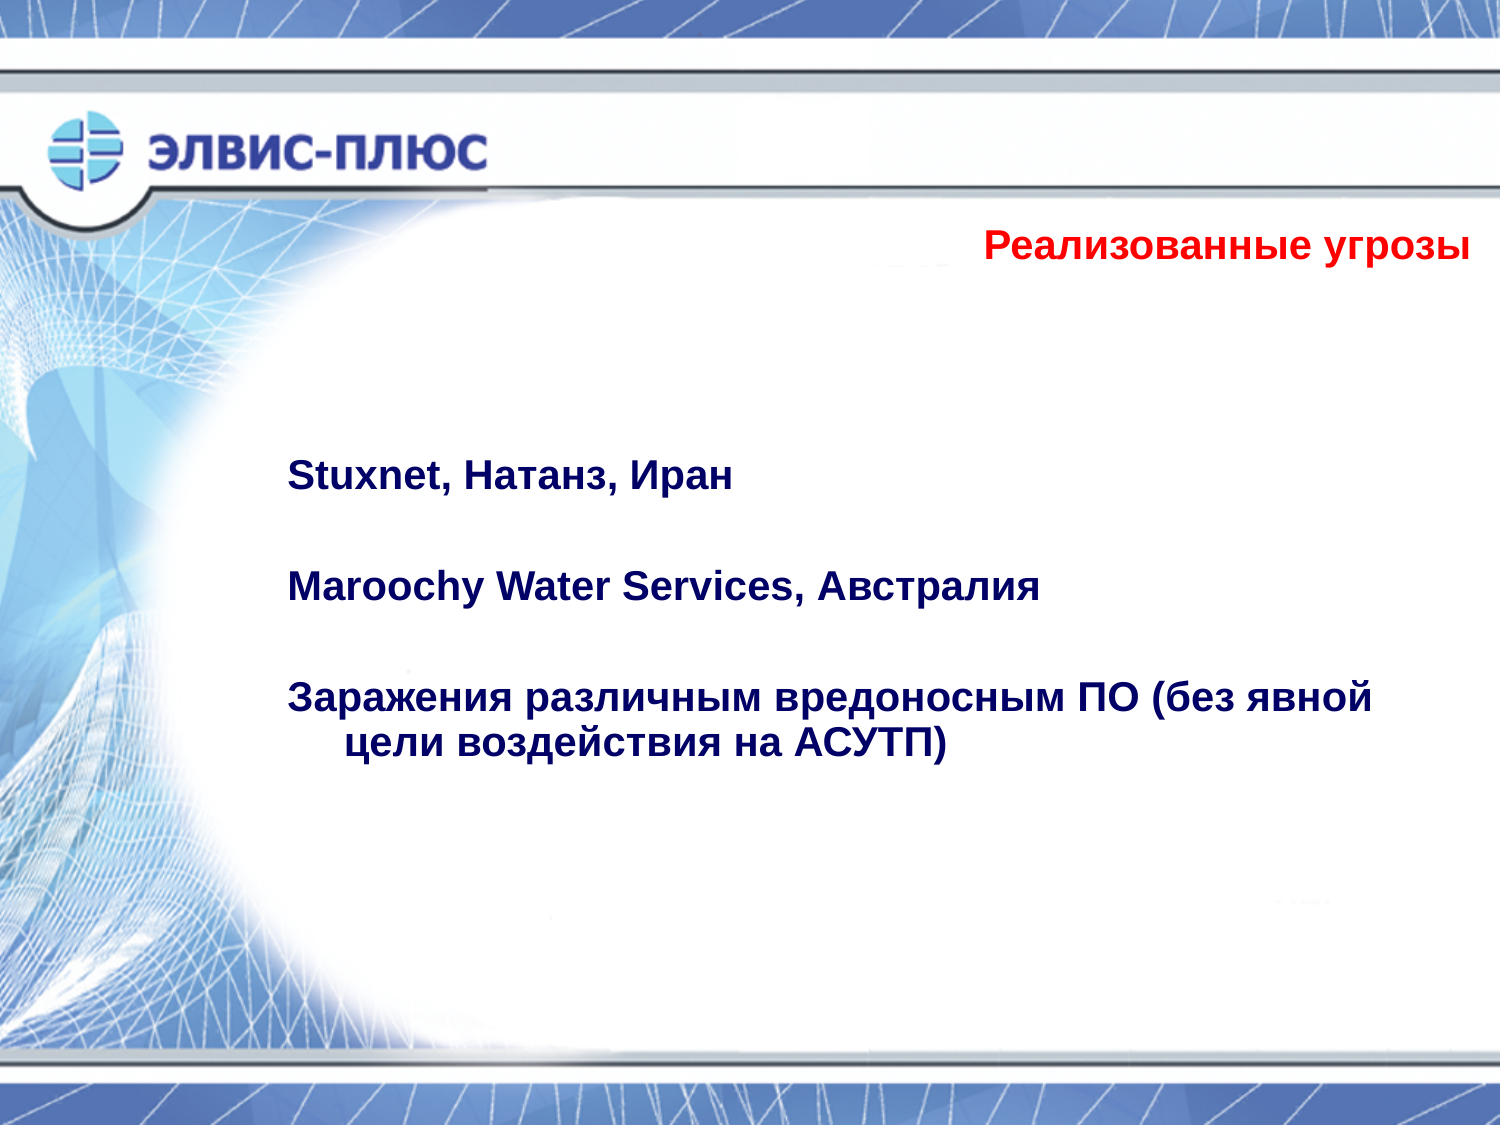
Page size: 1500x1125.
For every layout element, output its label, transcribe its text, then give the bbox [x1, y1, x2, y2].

text_box Реализованные угрозы [187, 183, 1487, 362]
picture [0, 0, 1500, 1125]
text_box Stuxnet, Натанз, Иран Maroochy Water Services, Австралия Заражения различным вредоносным ПО (без явной цели воздействия на АСУТП) [272, 446, 1468, 986]
